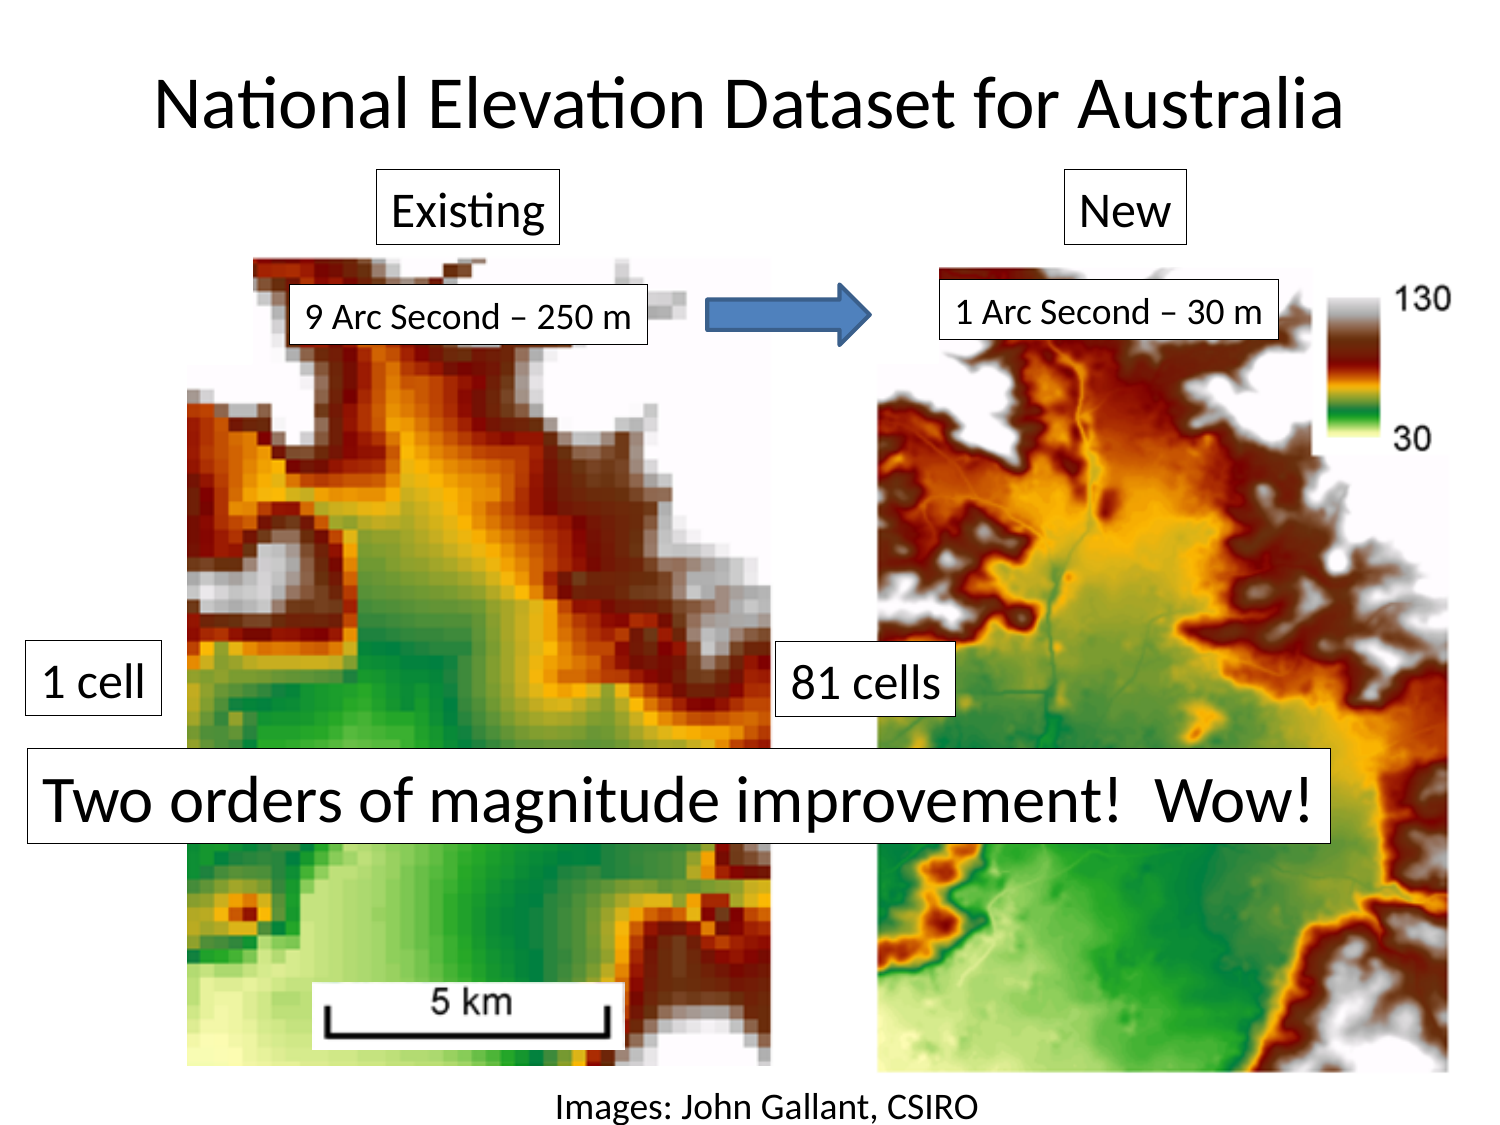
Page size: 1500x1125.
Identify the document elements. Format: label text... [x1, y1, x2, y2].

picture [862, 266, 1457, 1076]
text_box New [1064, 169, 1187, 245]
text_box 1 cell [25, 640, 162, 716]
text_box Two orders of magnitude improvement! Wow! [779, 748, 857, 844]
picture [312, 981, 626, 1051]
title National Elevation Dataset for Australia [75, 4, 1425, 193]
text_box Two orders of magnitude improvement! Wow! [27, 748, 182, 844]
text_box Existing [376, 169, 560, 245]
text_box 81 cells [779, 641, 857, 717]
text_box [779, 282, 857, 347]
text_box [187, 252, 776, 1066]
text_box Images: John Gallant, CSIRO [540, 1074, 995, 1125]
